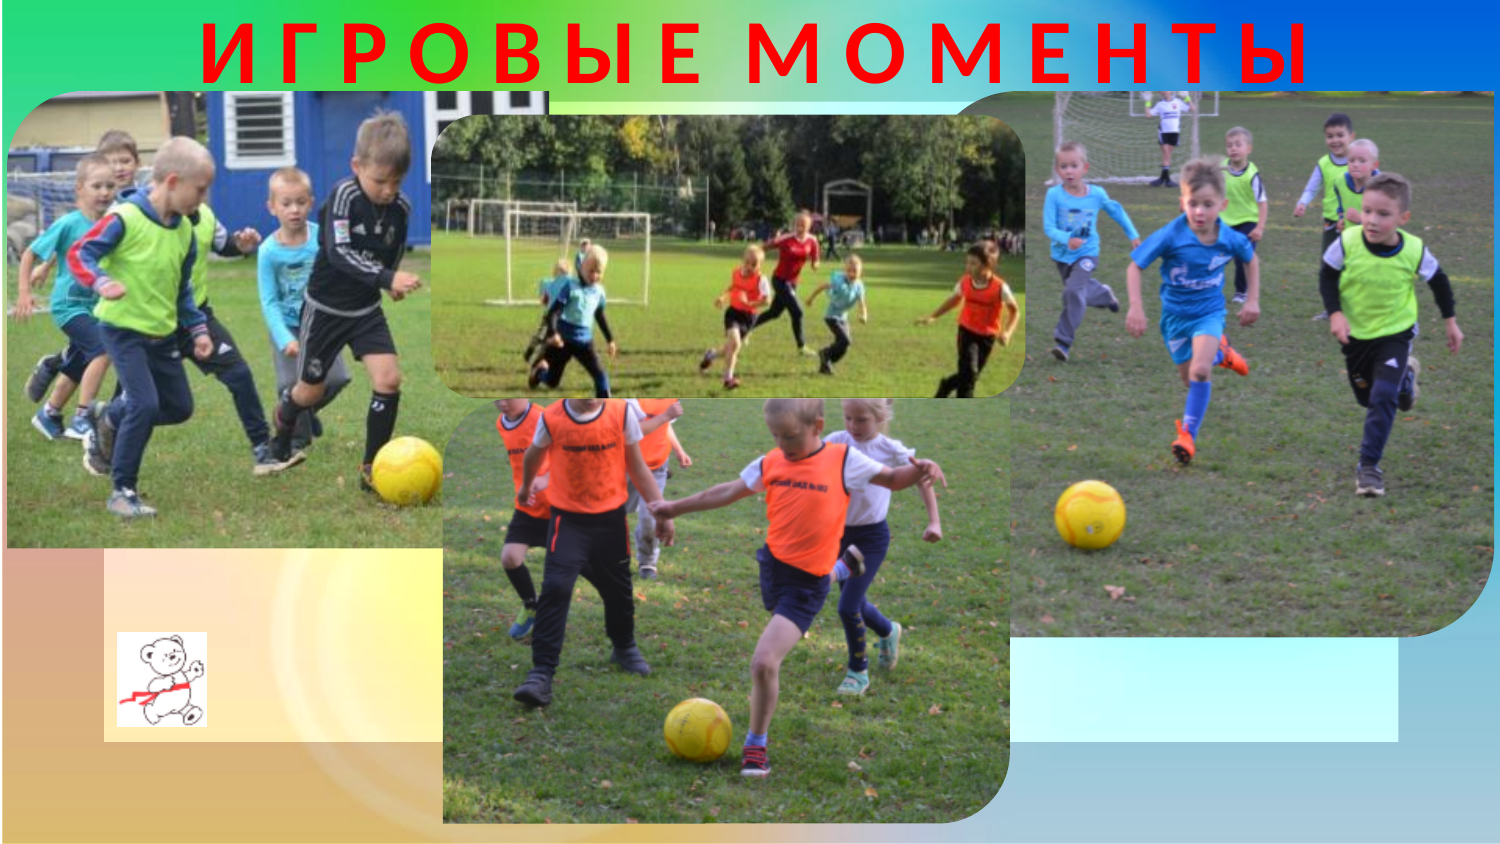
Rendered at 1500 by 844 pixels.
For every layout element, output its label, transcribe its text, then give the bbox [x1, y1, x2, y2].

picture [2, 0, 1500, 844]
text_box И Г Р О В Ы Е М О М Е Н Т Ы [41, 0, 1471, 110]
